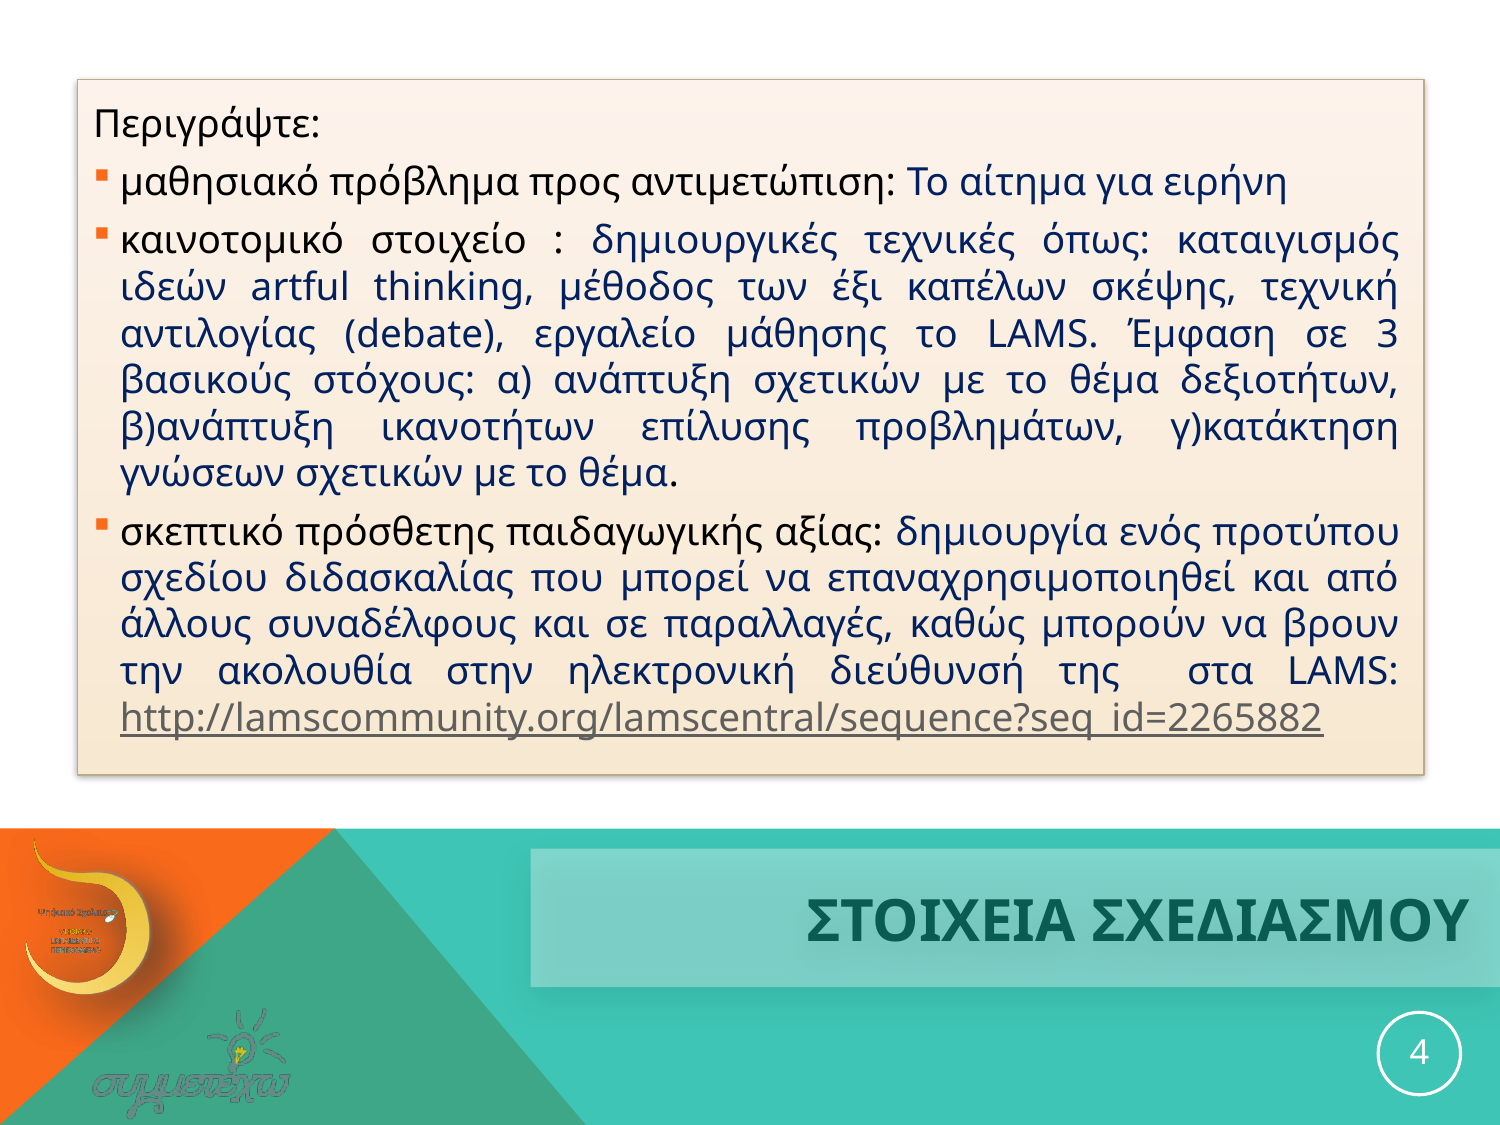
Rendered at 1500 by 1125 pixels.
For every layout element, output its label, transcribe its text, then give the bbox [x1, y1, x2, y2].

slide_number 4 [1376, 1010, 1463, 1097]
picture [18, 831, 155, 1006]
list Περιγράψτε: μαθησιακό πρόβλημα προς αντιμετώπιση: Το αίτημα για ειρήνη καινοτομικό στοιχείο : δημιουργικές τεχνικές όπως: καταιγισμός ιδεών artful thinking, μέθοδος των έξι καπέλων σκέψης, τεχνική αντιλογίας (debate), εργαλείο μάθησης το LAMS. Έμφαση σε 3 βασικούς στόχους: α) ανάπτυξη σχετικών με το θέμα δεξιοτήτων, β)ανάπτυξη ικανοτήτων επίλυσης προβλημάτων, γ)κατάκτηση γνώσεων σχετικών με το θέμα. σκεπτικό πρόσθετης παιδαγωγικής αξίας: δημιουργία ενός προτύπου σχεδίου διδασκαλίας που μπορεί να επαναχρησιμοποιηθεί και από άλλους συναδέλφους και σε παραλλαγές, καθώς μπορούν να βρουν την ακολουθία στην ηλεκτρονική διεύθυνσή της στα LAMS: http://lamscommunity.org/lamscentral/sequence?seq_id=2265882 [78, 91, 1416, 769]
picture [79, 1007, 305, 1121]
title ΣΤΟΙΧΕΙΑ ΣΧΕΔΙΑΣΜΟΥ [530, 848, 1500, 988]
